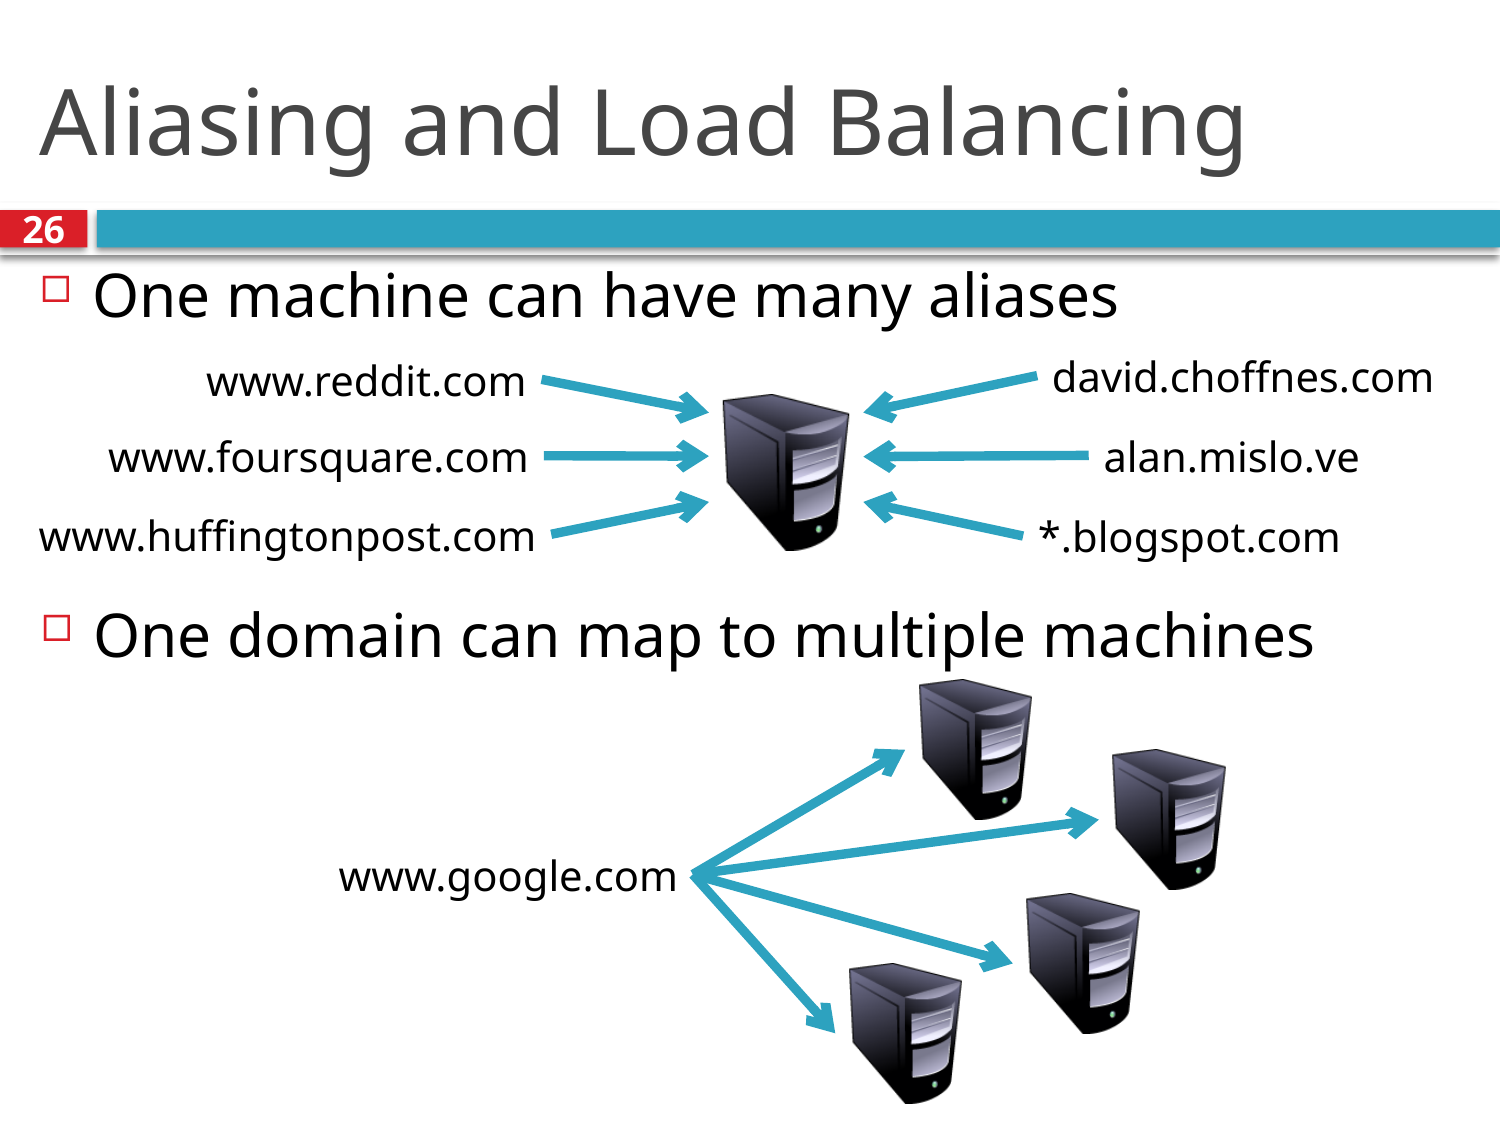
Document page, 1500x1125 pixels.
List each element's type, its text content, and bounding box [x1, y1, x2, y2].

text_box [682, 749, 906, 876]
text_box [863, 501, 1036, 537]
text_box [529, 501, 710, 535]
text_box www.huffingtonpost.com [23, 501, 552, 567]
text_box www.reddit.com [191, 347, 542, 412]
text_box david.choffnes.com [1037, 343, 1450, 408]
picture [904, 679, 1046, 819]
slide_number 26 [0, 206, 88, 257]
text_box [529, 379, 710, 413]
text_box One domain can map to multiple machines [26, 589, 1477, 688]
picture [834, 963, 976, 1104]
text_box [863, 375, 1069, 413]
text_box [840, 884, 1014, 964]
text_box www.foursquare.com [93, 423, 544, 489]
text_box *.blogspot.com [1023, 503, 1356, 569]
text_box www.google.com [323, 842, 676, 907]
text_box alan.mislo.ve [1088, 423, 1375, 488]
picture [1012, 893, 1153, 1034]
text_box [910, 819, 1092, 876]
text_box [682, 874, 836, 1034]
list One machine can have many aliases [24, 249, 1475, 349]
picture [707, 394, 864, 551]
picture [1098, 749, 1239, 890]
title Aliasing and Load Balancing [24, 37, 1475, 200]
